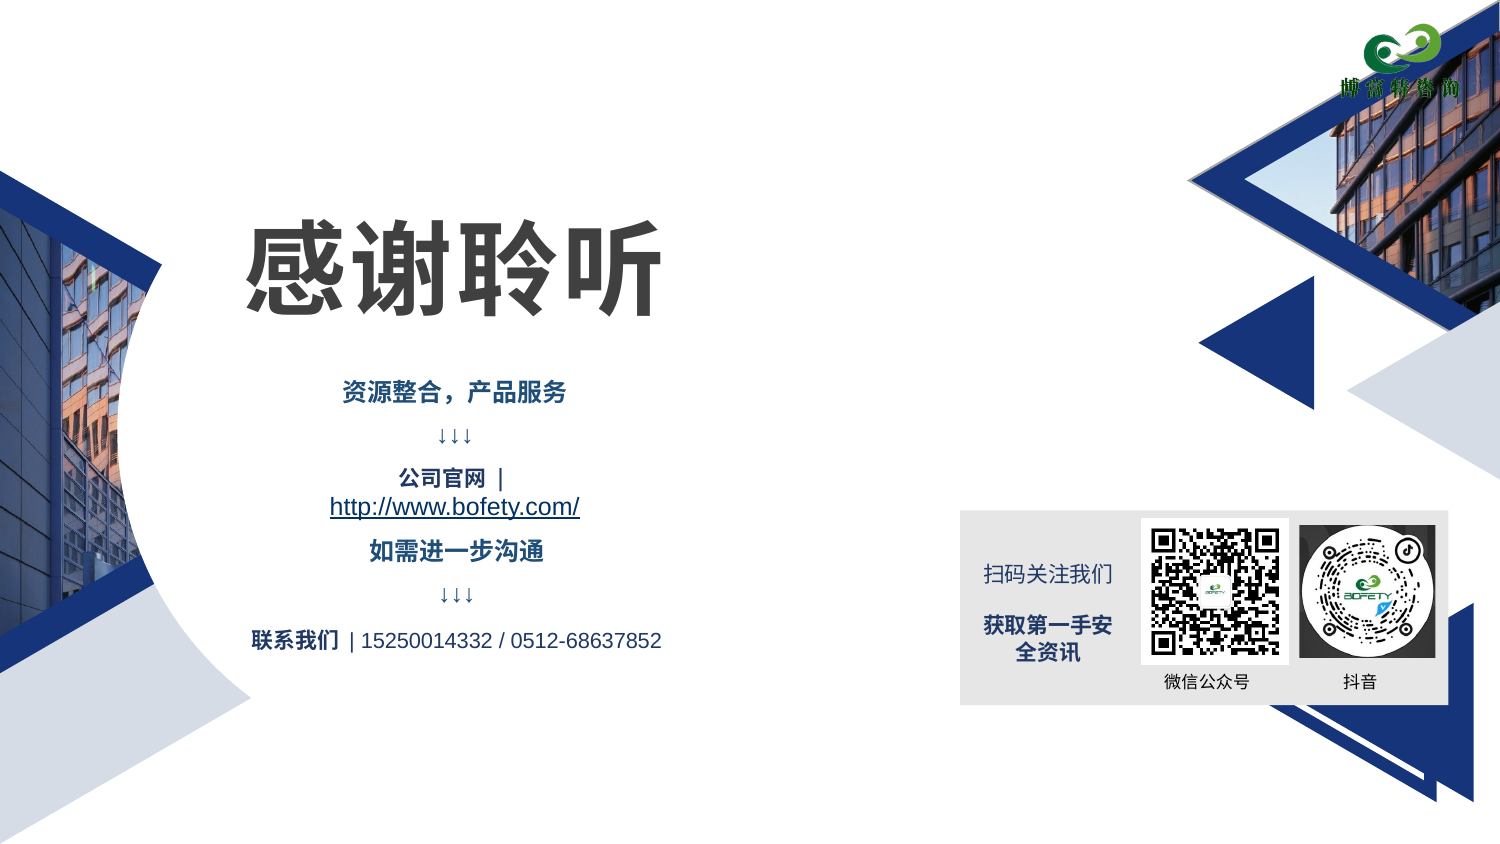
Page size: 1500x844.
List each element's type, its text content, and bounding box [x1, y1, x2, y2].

text_box 扫码关注我们 获取第一手安全资讯 [965, 553, 1131, 661]
picture [1141, 518, 1289, 665]
picture [0, 207, 141, 637]
text_box 如需进一步沟通 ↓↓↓ 联系我们 | 15250014332 / 0512-68637852 [209, 528, 705, 661]
picture [1299, 524, 1436, 658]
text_box 微信公众号 [1141, 665, 1273, 700]
text_box 抖音 [1302, 664, 1418, 700]
picture [1244, 23, 1500, 315]
text_box 资源整合，产品服务 ↓↓↓ 公司官网 | http://www.bofety.com/ [261, 368, 649, 498]
title 感谢聆听 [129, 182, 780, 328]
text_box [959, 509, 1449, 706]
